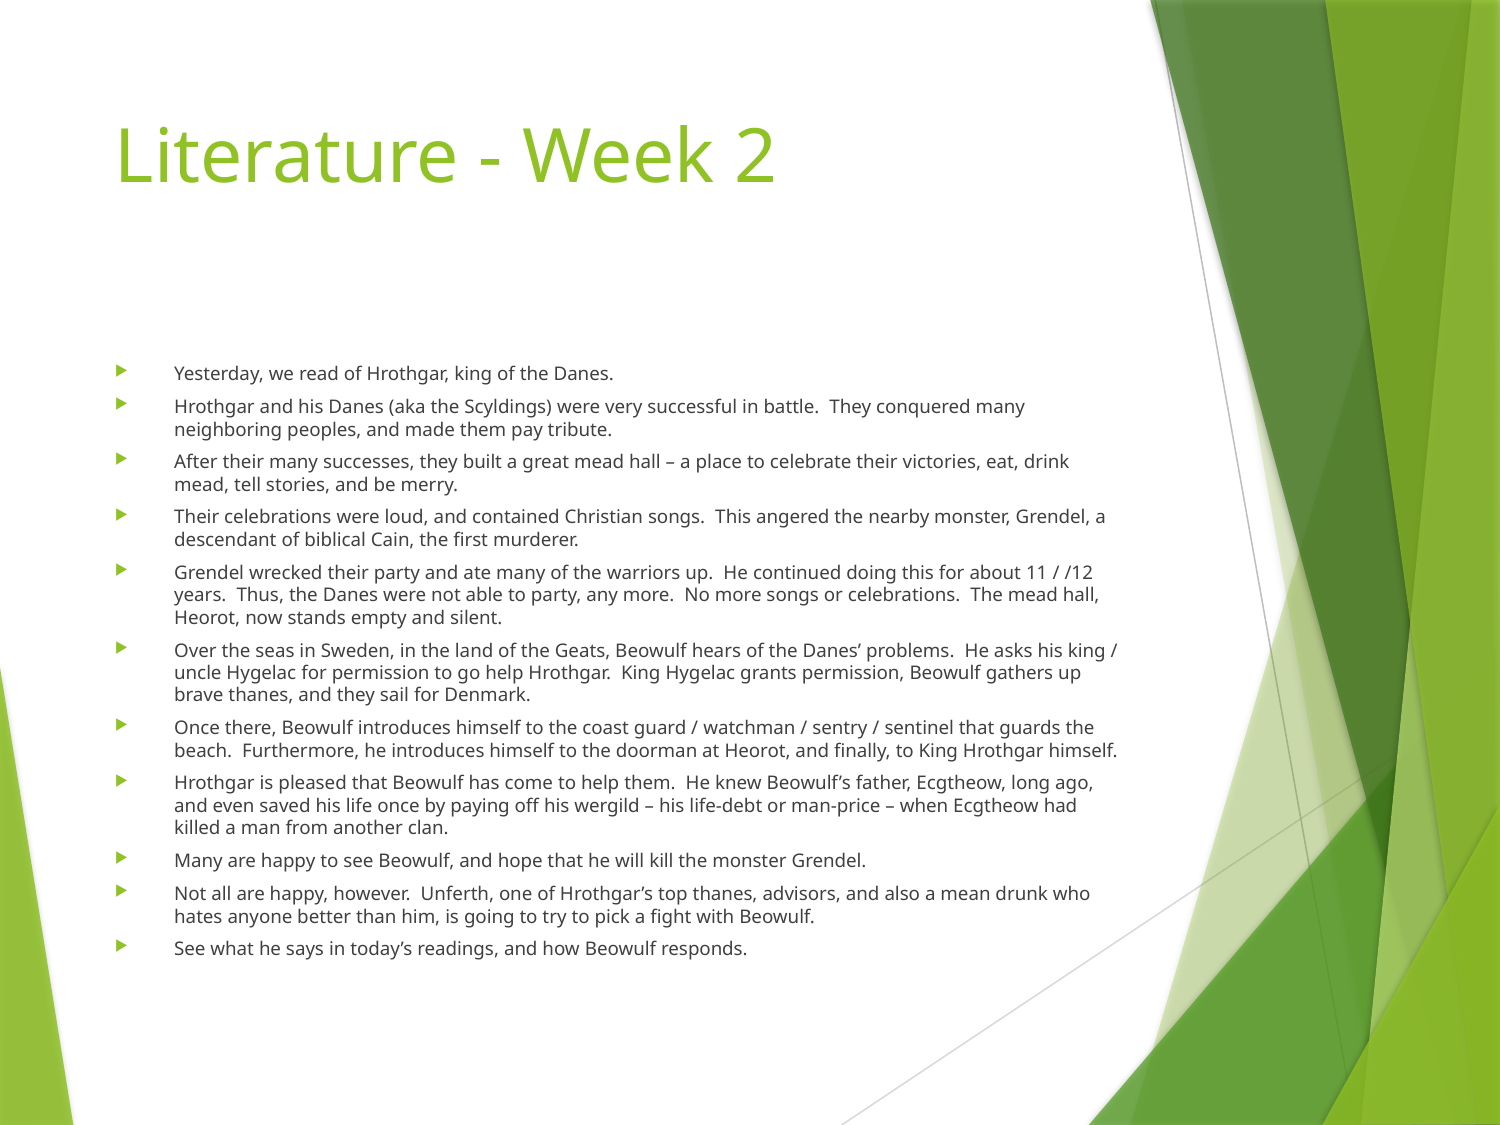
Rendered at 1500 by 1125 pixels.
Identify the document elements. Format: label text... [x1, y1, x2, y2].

list Yesterday, we read of Hrothgar, king of the Danes. Hrothgar and his Danes (aka the Scyldings) were very successful in battle. They conquered many neighboring peoples, and made them pay tribute. After their many successes, they built a great mead hall – a place to celebrate their victories, eat, drink mead, tell stories, and be merry. Their celebrations were loud, and contained Christian songs. This angered the nearby monster, Grendel, a descendant of biblical Cain, the first murderer. Grendel wrecked their party and ate many of the warriors up. He continued doing this for about 11 / /12 years. Thus, the Danes were not able to party, any more. No more songs or celebrations. The mead hall, Heorot, now stands empty and silent. Over the seas in Sweden, in the land of the Geats, Beowulf hears of the Danes’ problems. He asks his king / uncle Hygelac for permission to go help Hrothgar. King Hygelac grants permission, Beowulf gathers up brave thanes, and they sail for Denmark. Once there, Beowulf introduces himself to the coast guard / watchman / sentry / sentinel that guards the beach. Furthermore, he introduces himself to the doorman at Heorot, and finally, to King Hrothgar himself. Hrothgar is pleased that Beowulf has come to help them. He knew Beowulf’s father, Ecgtheow, long ago, and even saved his life once by paying off his wergild – his life-debt or man-price – when Ecgtheow had killed a man from another clan. Many are happy to see Beowulf, and hope that he will kill the monster Grendel. Not all are happy, however. Unferth, one of Hrothgar’s top thanes, advisors, and also a mean drunk who hates anyone better than him, is going to try to pick a fight with Beowulf. See what he says in today’s readings, and how Beowulf responds. [99, 354, 1142, 992]
title Literature - Week 2 [99, 99, 1142, 317]
